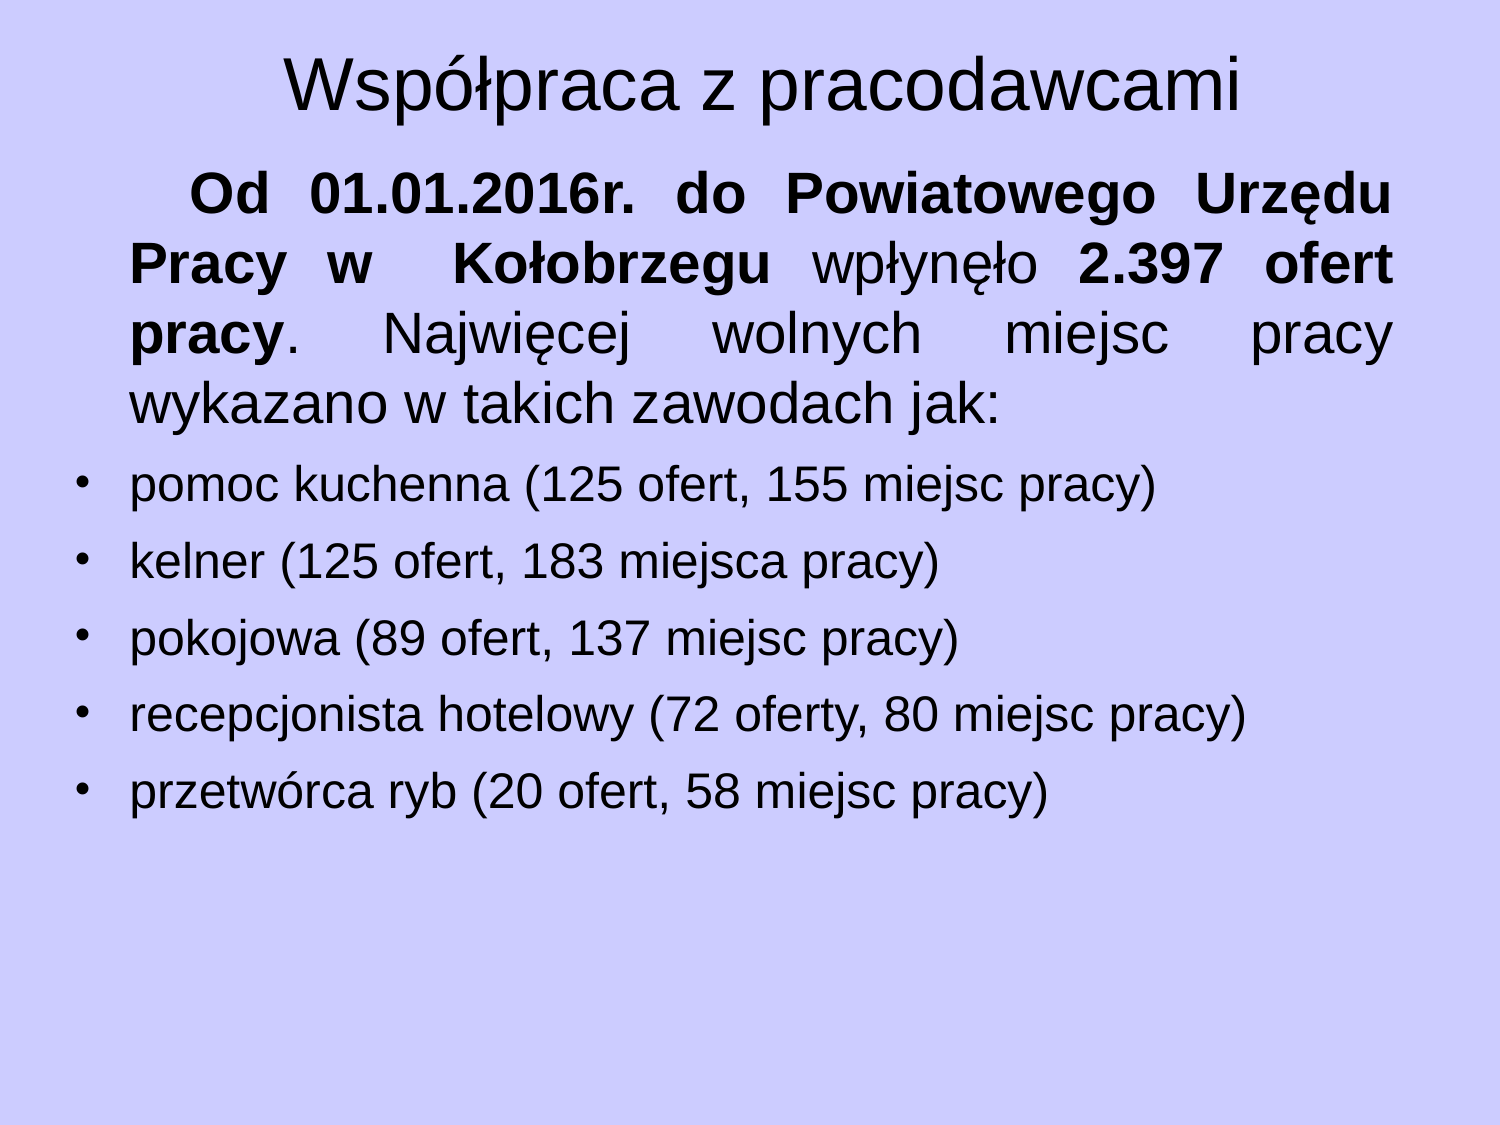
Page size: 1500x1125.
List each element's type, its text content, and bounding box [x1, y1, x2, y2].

list Od 01.01.2016r. do Powiatowego Urzędu Pracy w Kołobrzegu wpłynęło 2.397 ofert pracy. Najwięcej wolnych miejsc pracy wykazano w takich zawodach jak: pomoc kuchenna (125 ofert, 155 miejsc pracy) kelner (125 ofert, 183 miejsca pracy) pokojowa (89 ofert, 137 miejsc pracy) recepcjonista hotelowy (72 oferty, 80 miejsc pracy) przetwórca ryb (20 ofert, 58 miejsc pracy) [58, 147, 1410, 1071]
title Współpraca z pracodawcami [100, 42, 1428, 188]
